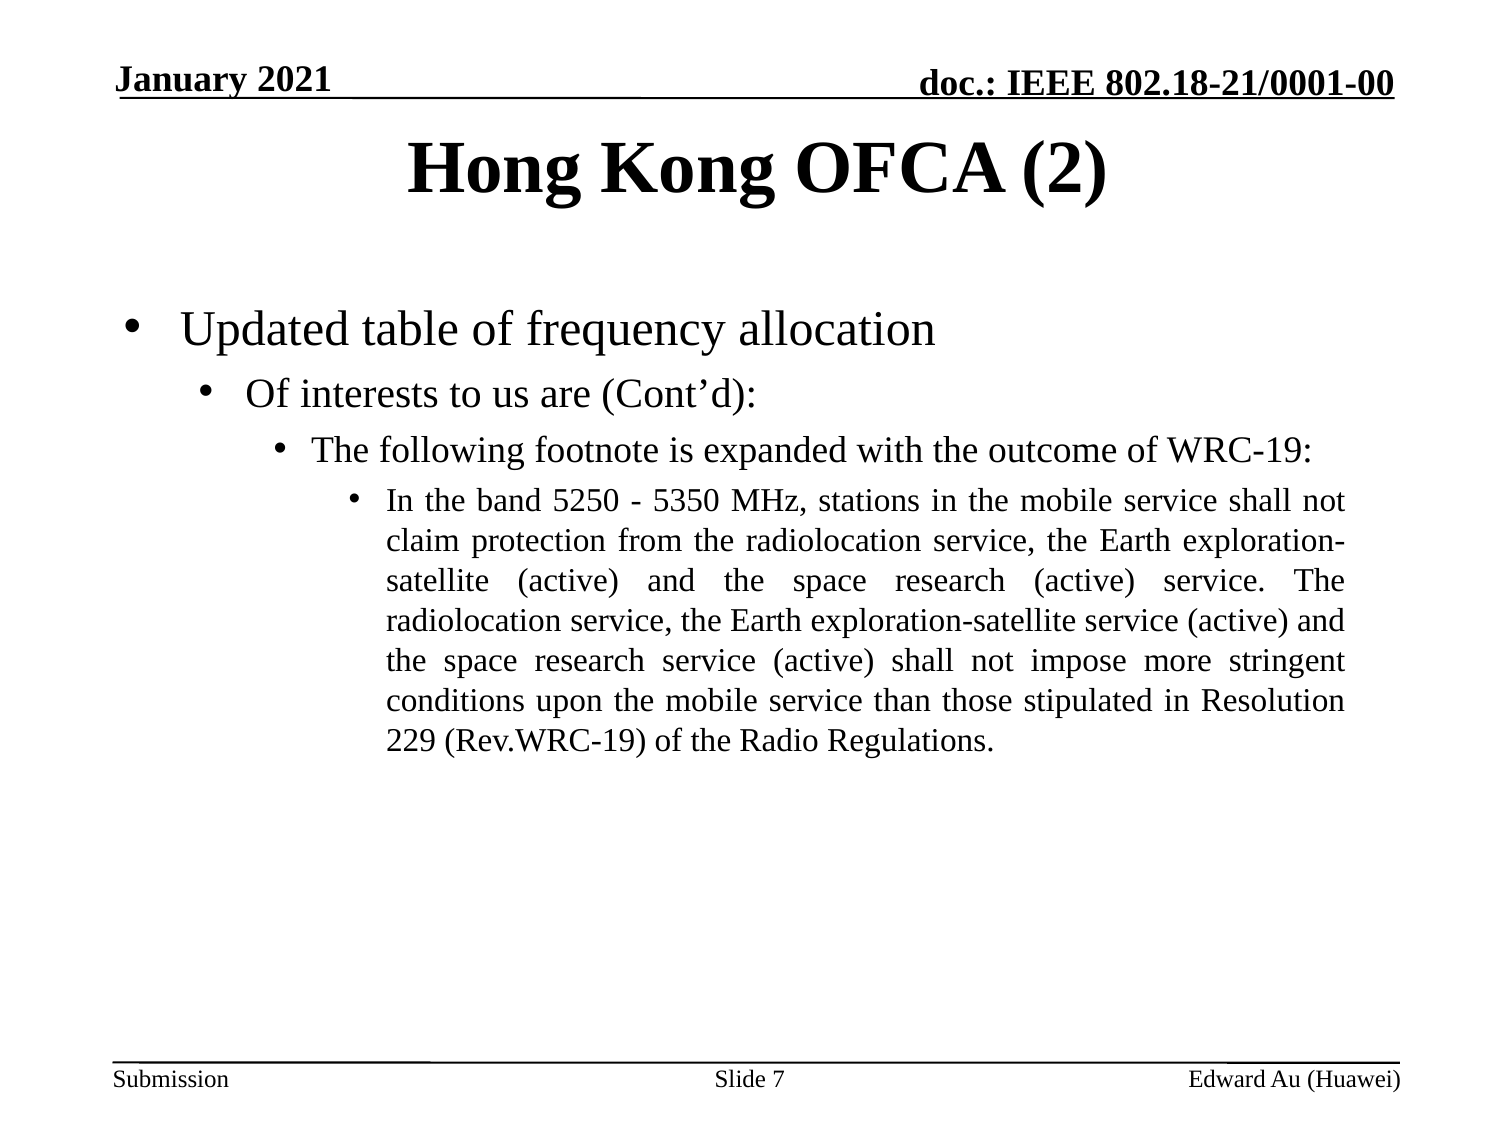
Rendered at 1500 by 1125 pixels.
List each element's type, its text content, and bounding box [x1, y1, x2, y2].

list Updated table of frequency allocation Of interests to us are (Cont’d): The following footnote is expanded with the outcome of WRC-19: In the band 5250 - 5350 MHz, stations in the mobile service shall not claim protection from the radiolocation service, the Earth exploration-satellite (active) and the space research (active) service. The radiolocation service, the Earth exploration-satellite service (active) and the space research service (active) shall not impose more stringent conditions upon the mobile service than those stipulated in Resolution 229 (Rev.WRC-19) of the Radio Regulations. [108, 287, 1363, 1063]
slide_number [114, 54, 493, 100]
slide_number Slide 7 [699, 1061, 800, 1123]
footer Edward Au (Huawei) [902, 1061, 1402, 1093]
title Hong Kong OFCA (2) [120, 99, 1396, 226]
